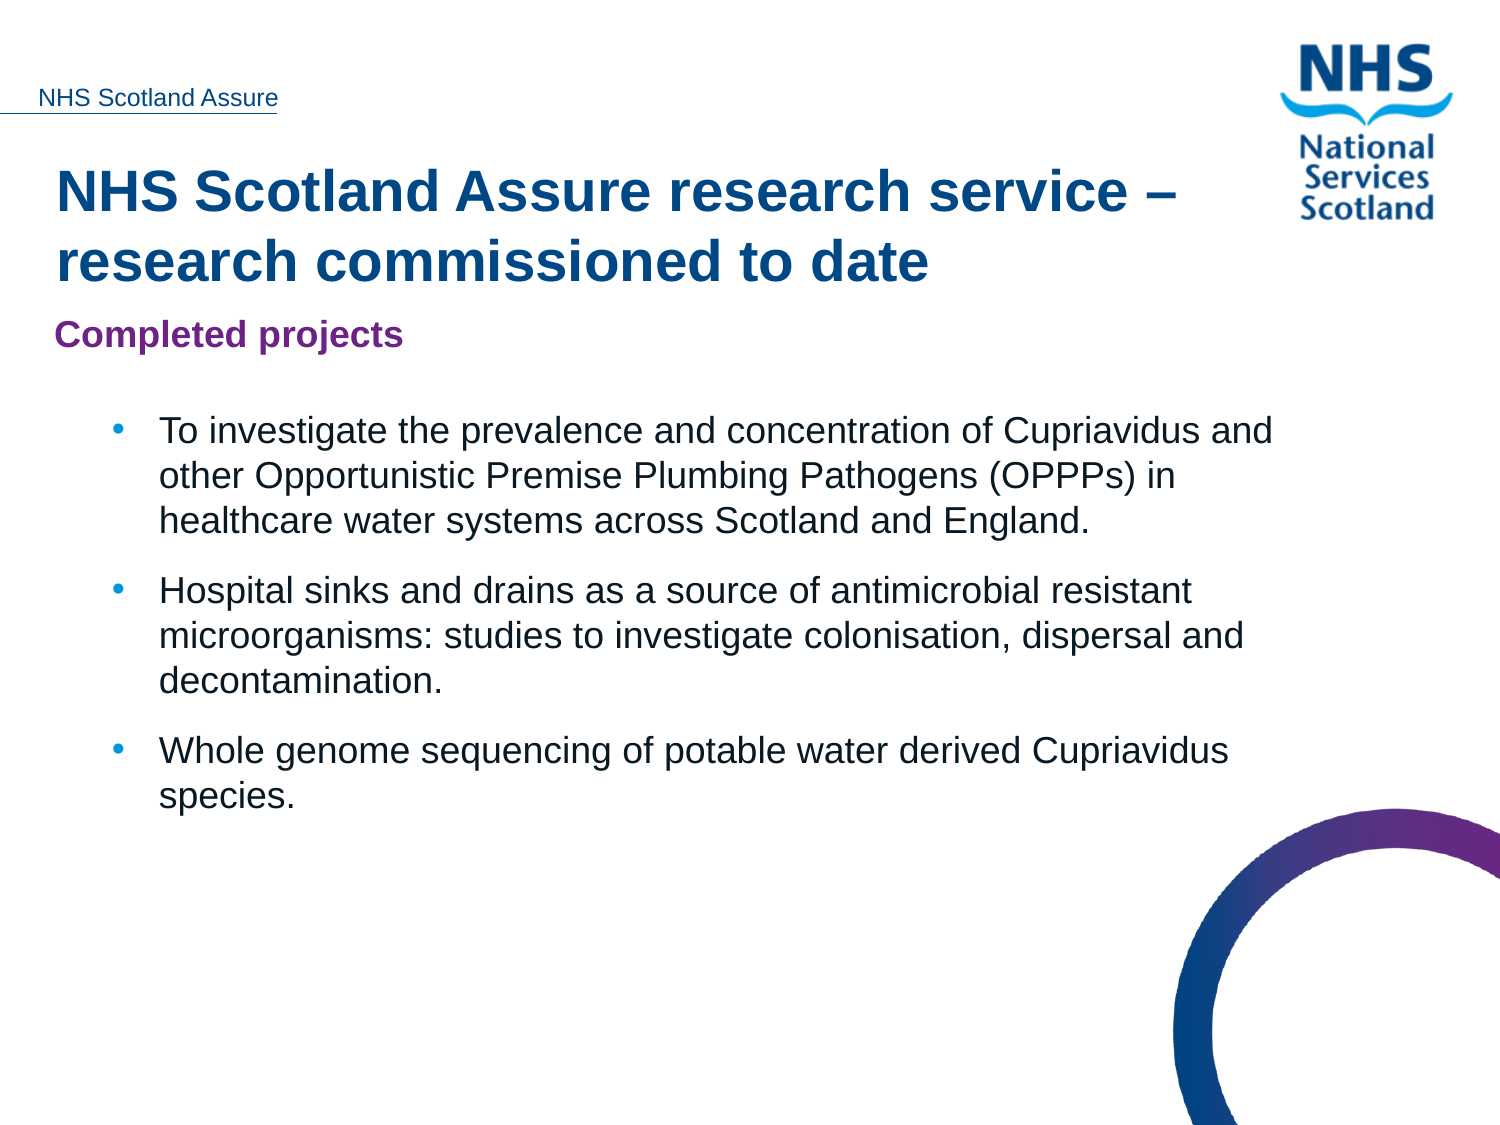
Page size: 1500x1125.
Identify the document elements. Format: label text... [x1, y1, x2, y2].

text_box NHS Scotland Assure research service – research commissioned to date [41, 145, 1235, 301]
text_box [64, 302, 1329, 929]
text_box Completed projects [39, 302, 721, 362]
picture [1269, 27, 1469, 235]
picture [1044, 631, 1500, 1125]
text_box To investigate the prevalence and concentration of Cupriavidus and other Opportunistic Premise Plumbing Pathogens (OPPPs) in healthcare water systems across Scotland and England. Hospital sinks and drains as a source of antimicrobial resistant microorganisms: studies to investigate colonisation, dispersal and decontamination. Whole genome sequencing of potable water derived Cupriavidus species. [97, 399, 1353, 964]
